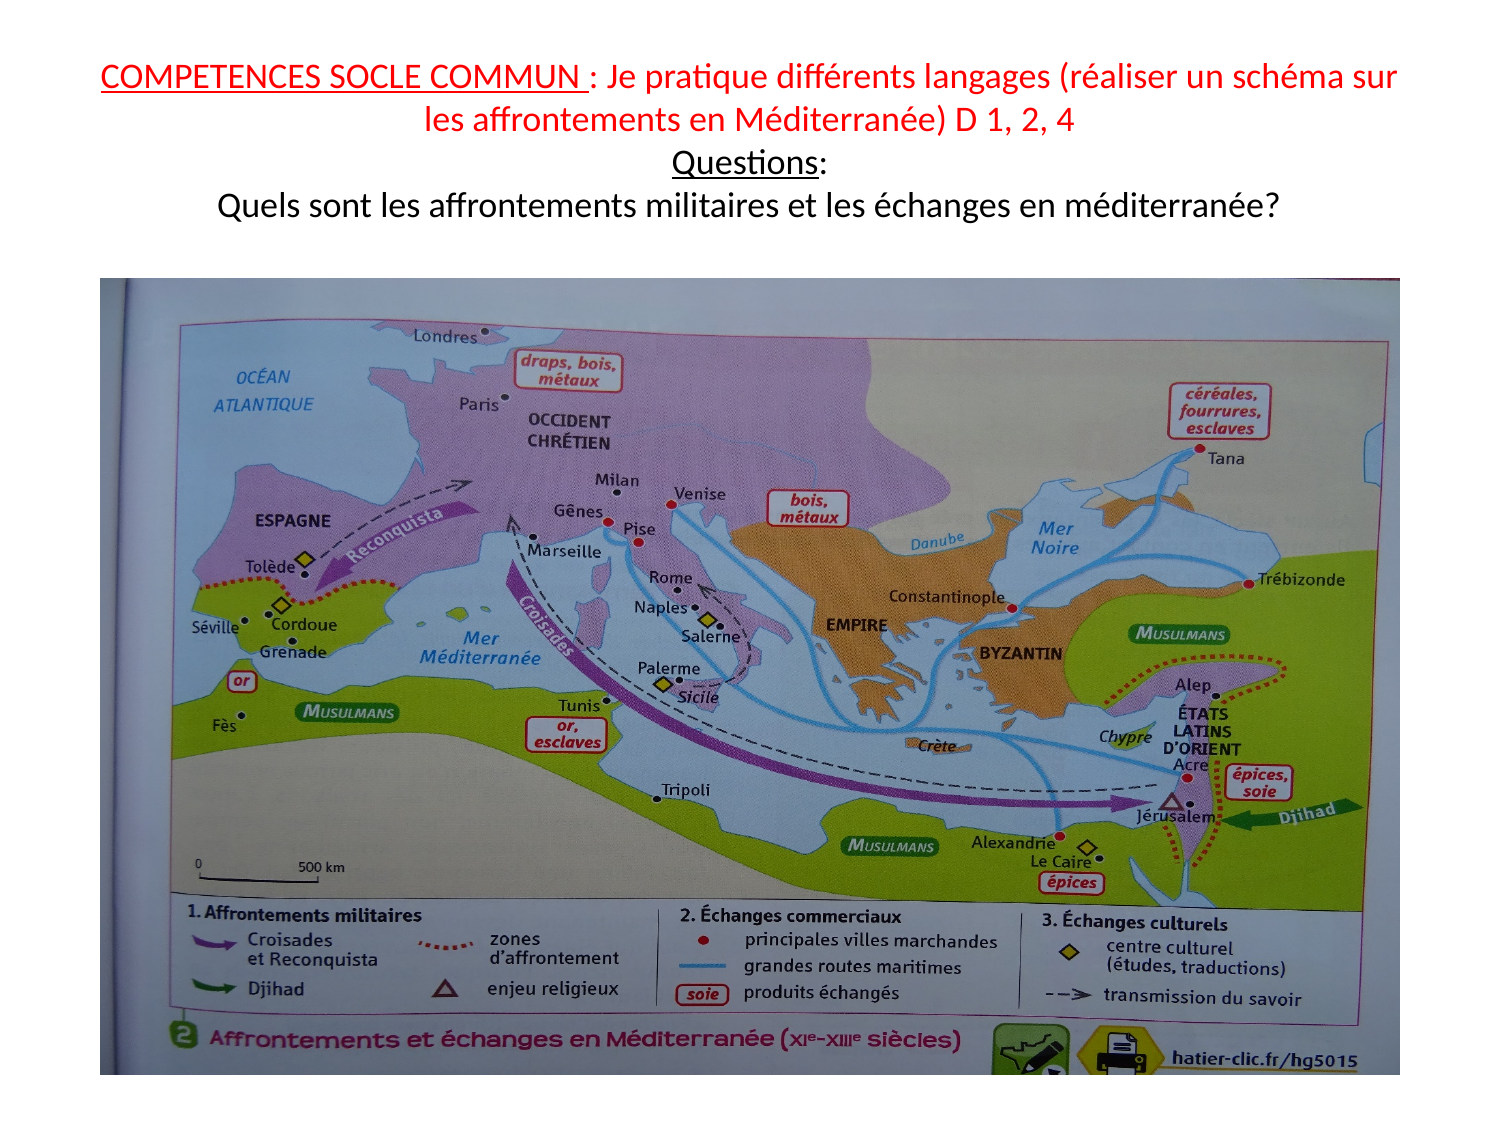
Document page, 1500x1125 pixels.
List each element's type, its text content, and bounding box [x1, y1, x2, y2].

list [100, 278, 1400, 1076]
title COMPETENCES SOCLE COMMUN : Je pratique différents langages (réaliser un schéma sur les affrontements en Méditerranée) D 1, 2, 4 Questions: Quels sont les affrontements militaires et les échanges en méditerranée? [75, 45, 1425, 233]
